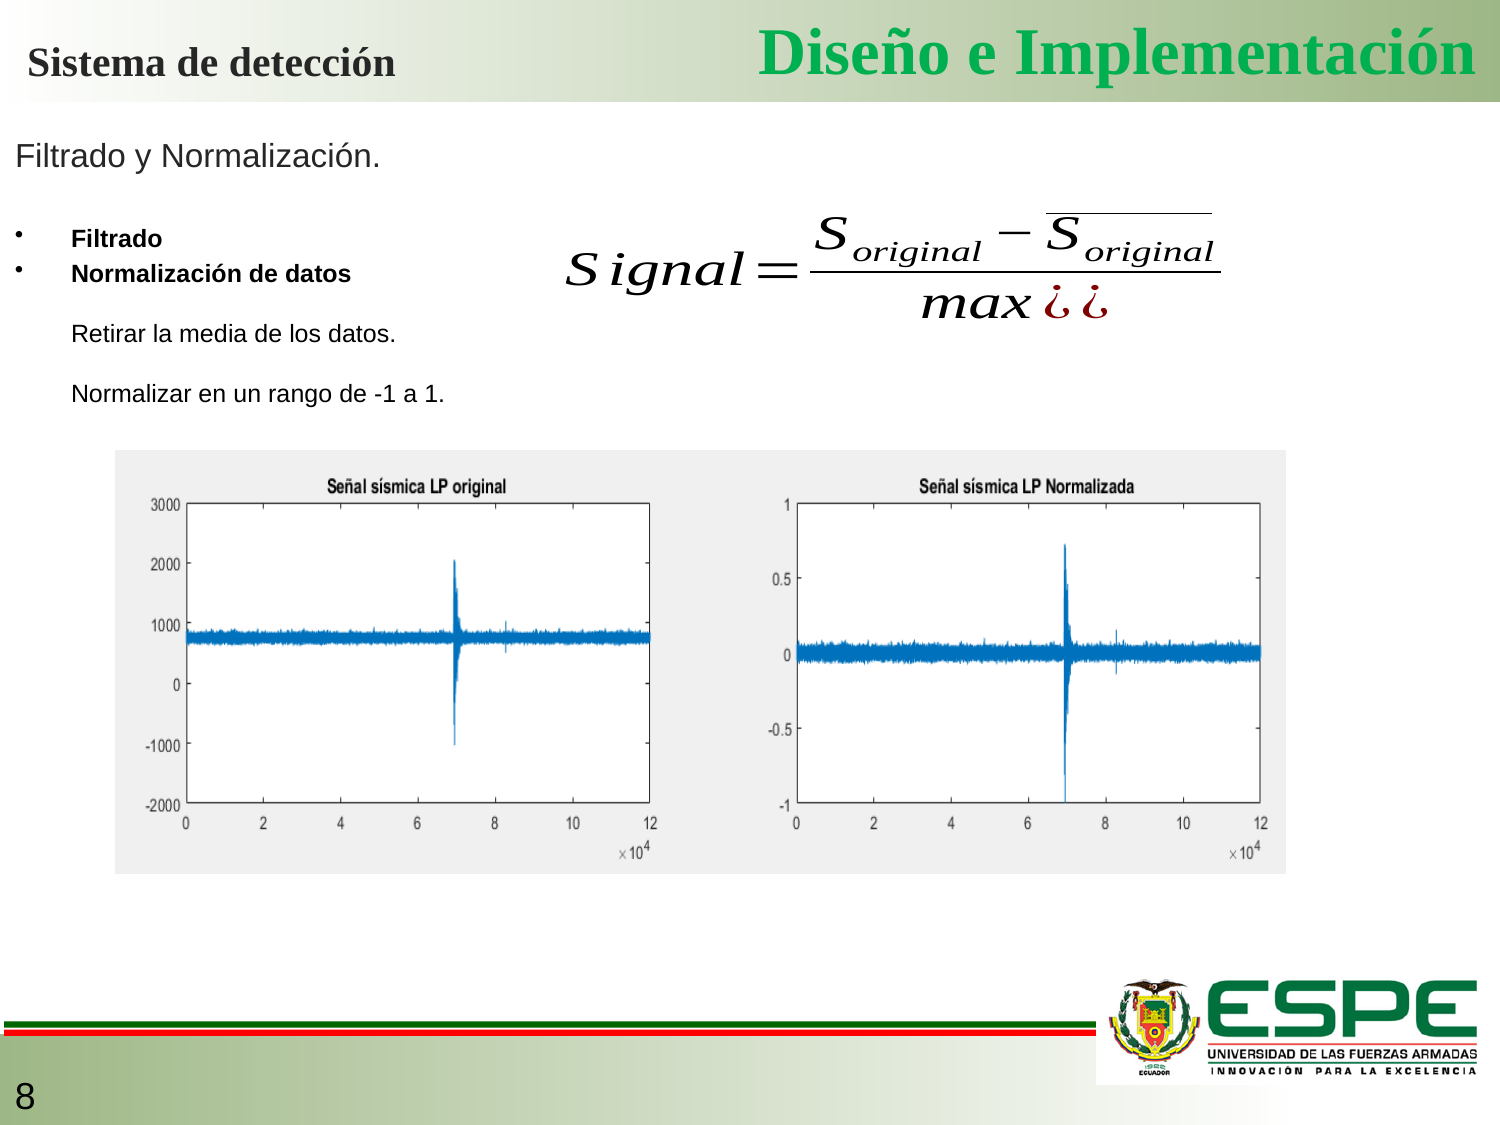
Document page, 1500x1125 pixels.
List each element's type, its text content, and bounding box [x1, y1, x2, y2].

text_box 8 [0, 1064, 116, 1125]
text_box Filtrado y Normalización. [0, 127, 778, 284]
picture [1096, 965, 1483, 1085]
text_box Filtrado Normalización de datos Retirar la media de los datos. Normalizar en un rango de -1 a 1. [0, 180, 686, 474]
title Sistema de detección [0, 27, 411, 111]
picture [115, 450, 1286, 875]
text_box Diseño e Implementación [142, 0, 1493, 189]
